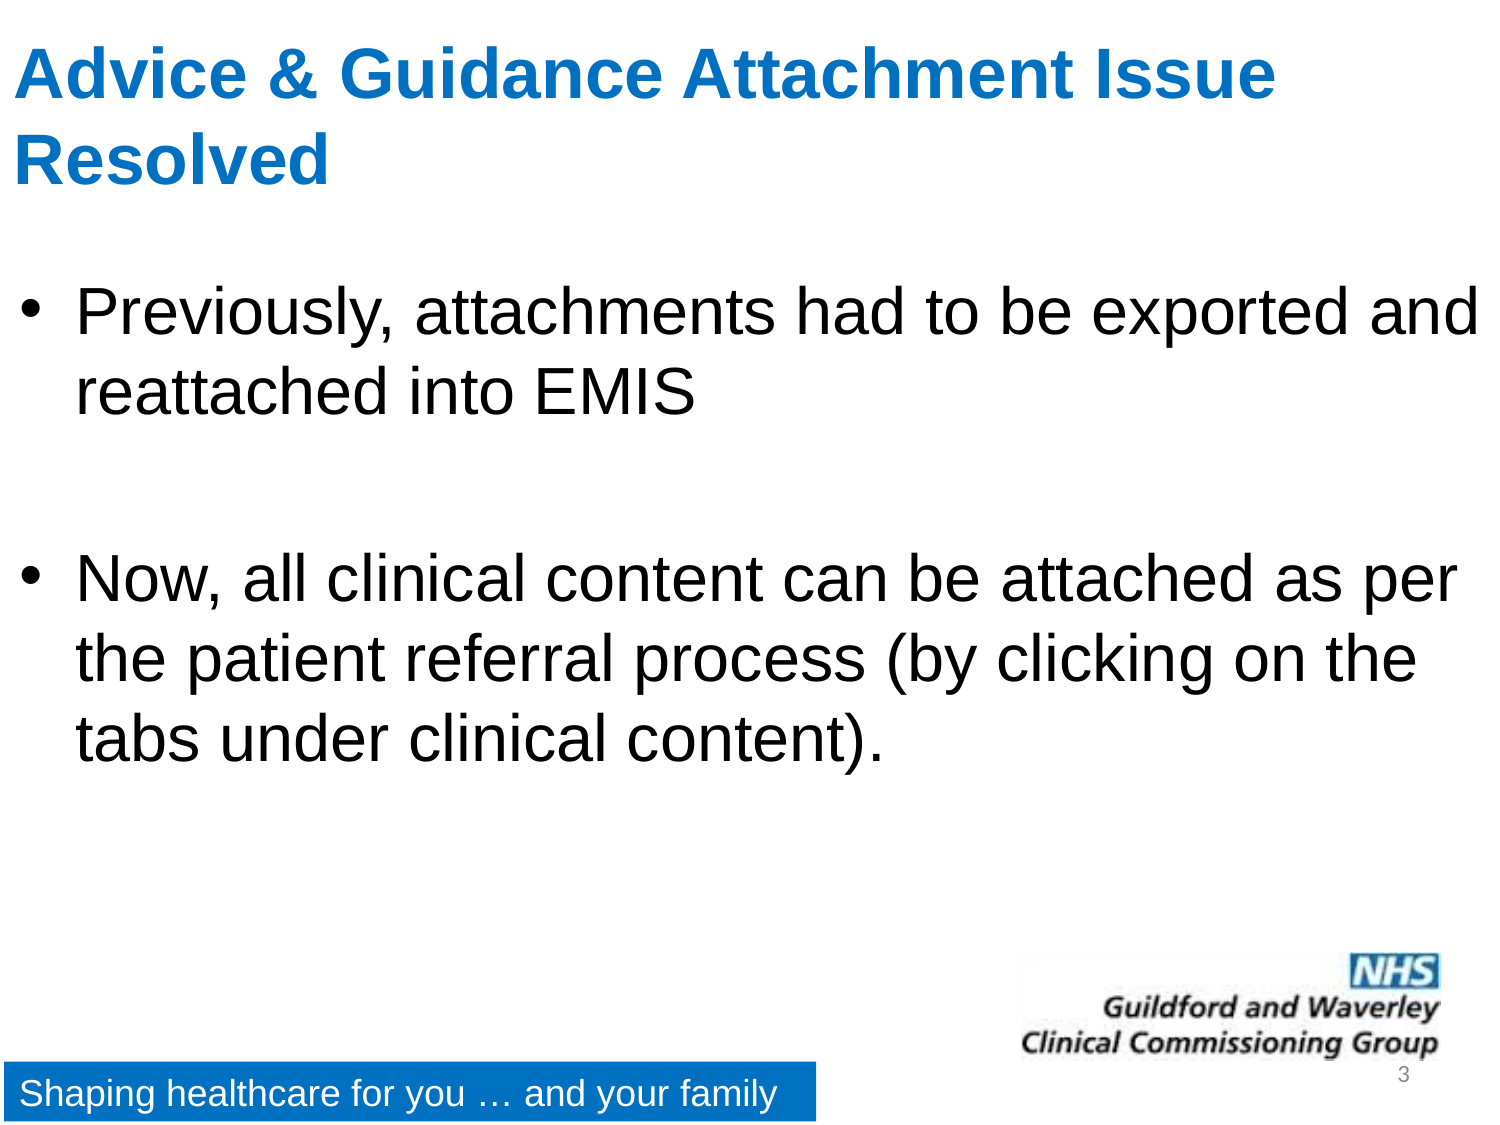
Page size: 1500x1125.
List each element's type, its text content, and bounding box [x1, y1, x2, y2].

picture [1021, 951, 1441, 1061]
slide_number 3 [1074, 1069, 1425, 1103]
list Previously, attachments had to be exported and reattached into EMIS Now, all clinical content can be attached as per the patient referral process (by clicking on the tabs under clinical content). [4, 260, 1500, 870]
title Advice & Guidance Attachment Issue Resolved [0, 19, 1499, 207]
text_box Shaping healthcare for you … and your family [4, 1061, 817, 1122]
